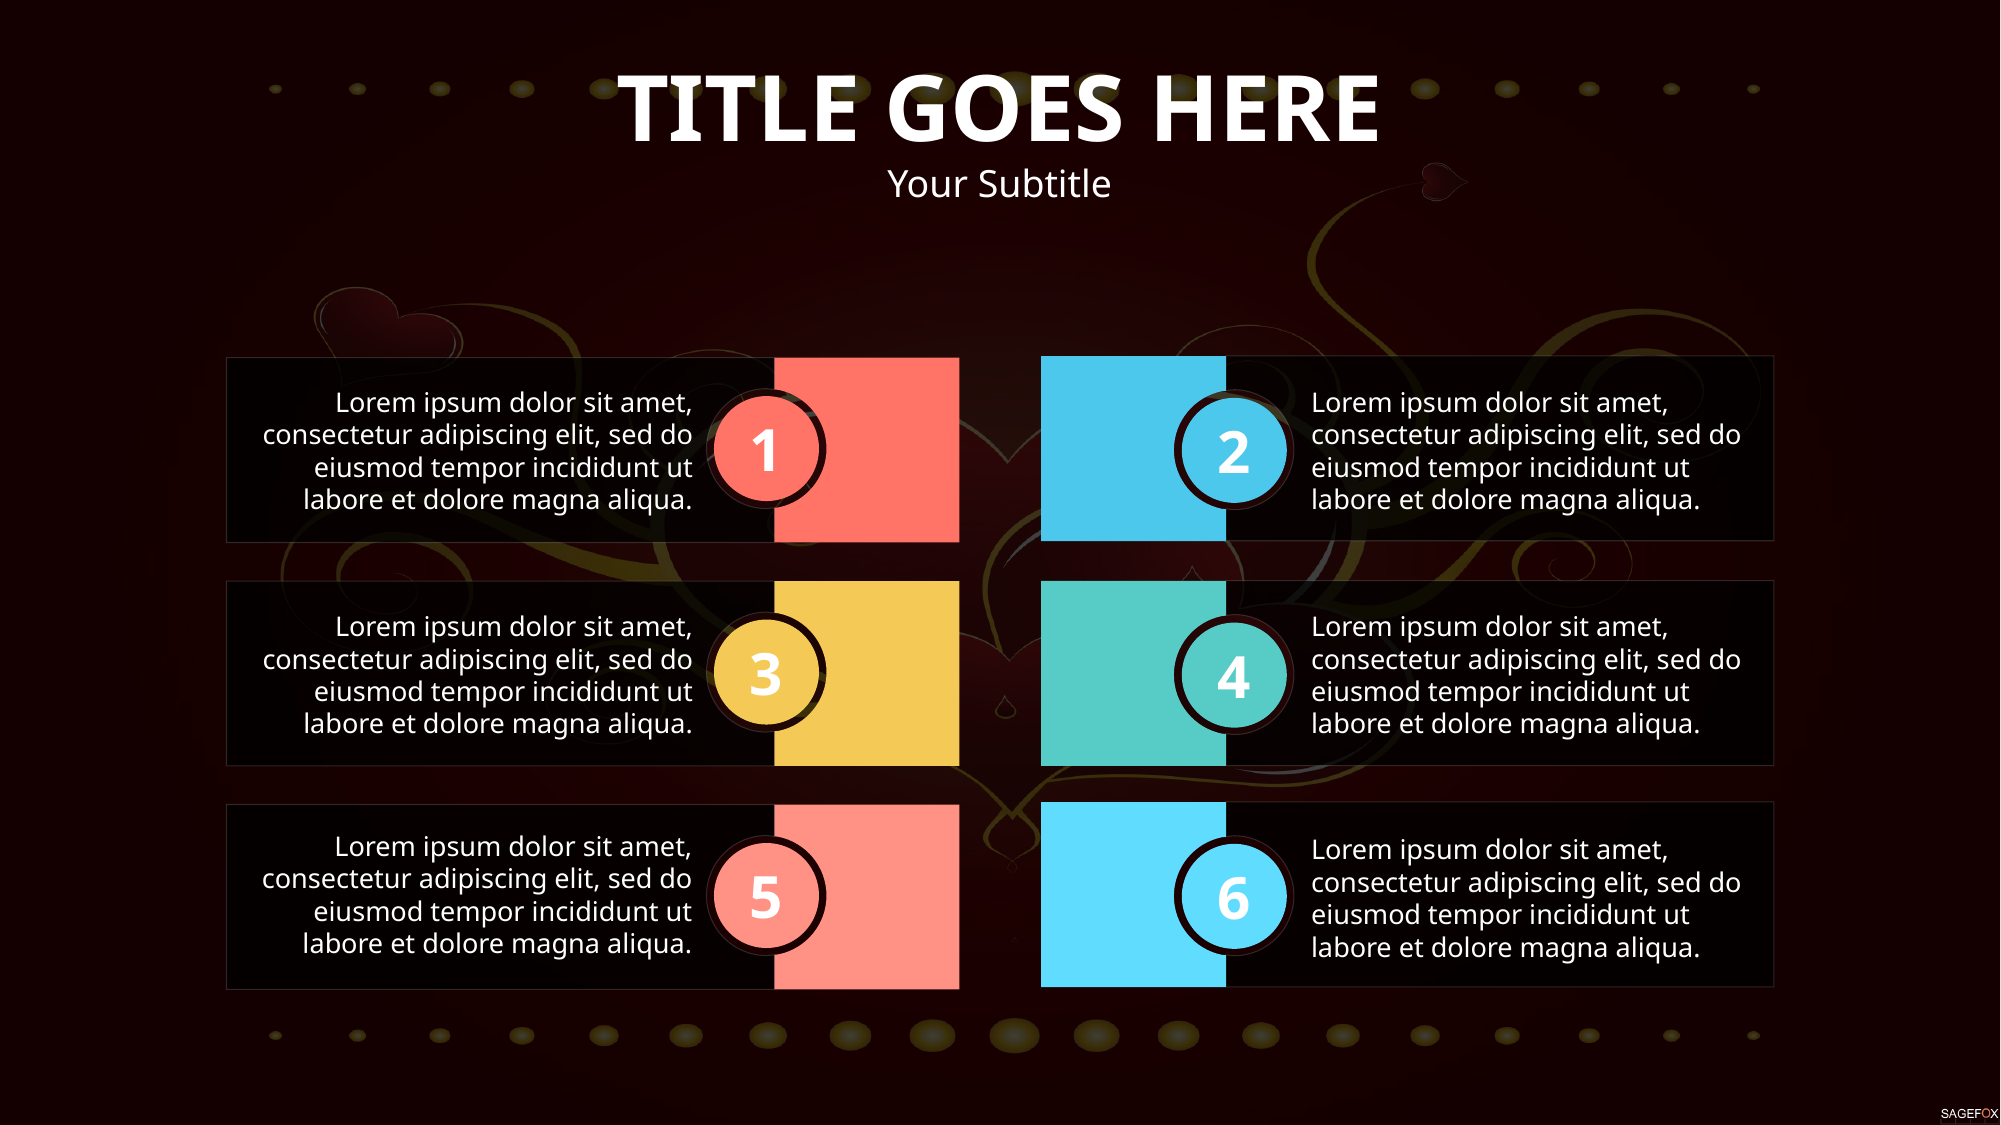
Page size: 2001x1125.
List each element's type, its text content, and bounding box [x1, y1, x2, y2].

text_box Lorem ipsum dolor sit amet, consectetur adipiscing elit, sed do eiusmod tempor incididunt ut labore et dolore magna aliqua. [1311, 832, 1762, 963]
text_box Lorem ipsum dolor sit amet, consectetur adipiscing elit, sed do eiusmod tempor incididunt ut labore et dolore magna aliqua. [1311, 384, 1762, 515]
text_box [1040, 801, 1228, 989]
text_box [1224, 800, 1775, 988]
text_box [1040, 579, 1228, 767]
text_box 2 [1180, 396, 1288, 504]
picture [0, 0, 2001, 1125]
text_box [776, 356, 961, 544]
text_box [1224, 354, 1775, 542]
text_box Lorem ipsum dolor sit amet, consectetur adipiscing elit, sed do eiusmod tempor incididunt ut labore et dolore magna aliqua. [1311, 609, 1762, 740]
text_box 5 [712, 842, 821, 950]
text_box 1 [712, 395, 821, 503]
text_box [225, 803, 776, 991]
text_box 3 [712, 618, 821, 726]
text_box [225, 356, 776, 544]
text_box TITLE GOES HERE Your Subtitle [548, 42, 1452, 212]
text_box Lorem ipsum dolor sit amet, consectetur adipiscing elit, sed do eiusmod tempor incididunt ut labore et dolore magna aliqua. [242, 609, 693, 740]
text_box [225, 580, 776, 767]
text_box [1040, 355, 1228, 543]
text_box 6 [1180, 842, 1288, 950]
text_box [776, 580, 961, 767]
text_box Lorem ipsum dolor sit amet, consectetur adipiscing elit, sed do eiusmod tempor incididunt ut labore et dolore magna aliqua. [242, 384, 693, 515]
text_box 4 [1180, 621, 1288, 729]
text_box [776, 803, 961, 991]
text_box [1226, 579, 1775, 767]
text_box Lorem ipsum dolor sit amet, consectetur adipiscing elit, sed do eiusmod tempor incididunt ut labore et dolore magna aliqua. [241, 828, 692, 959]
